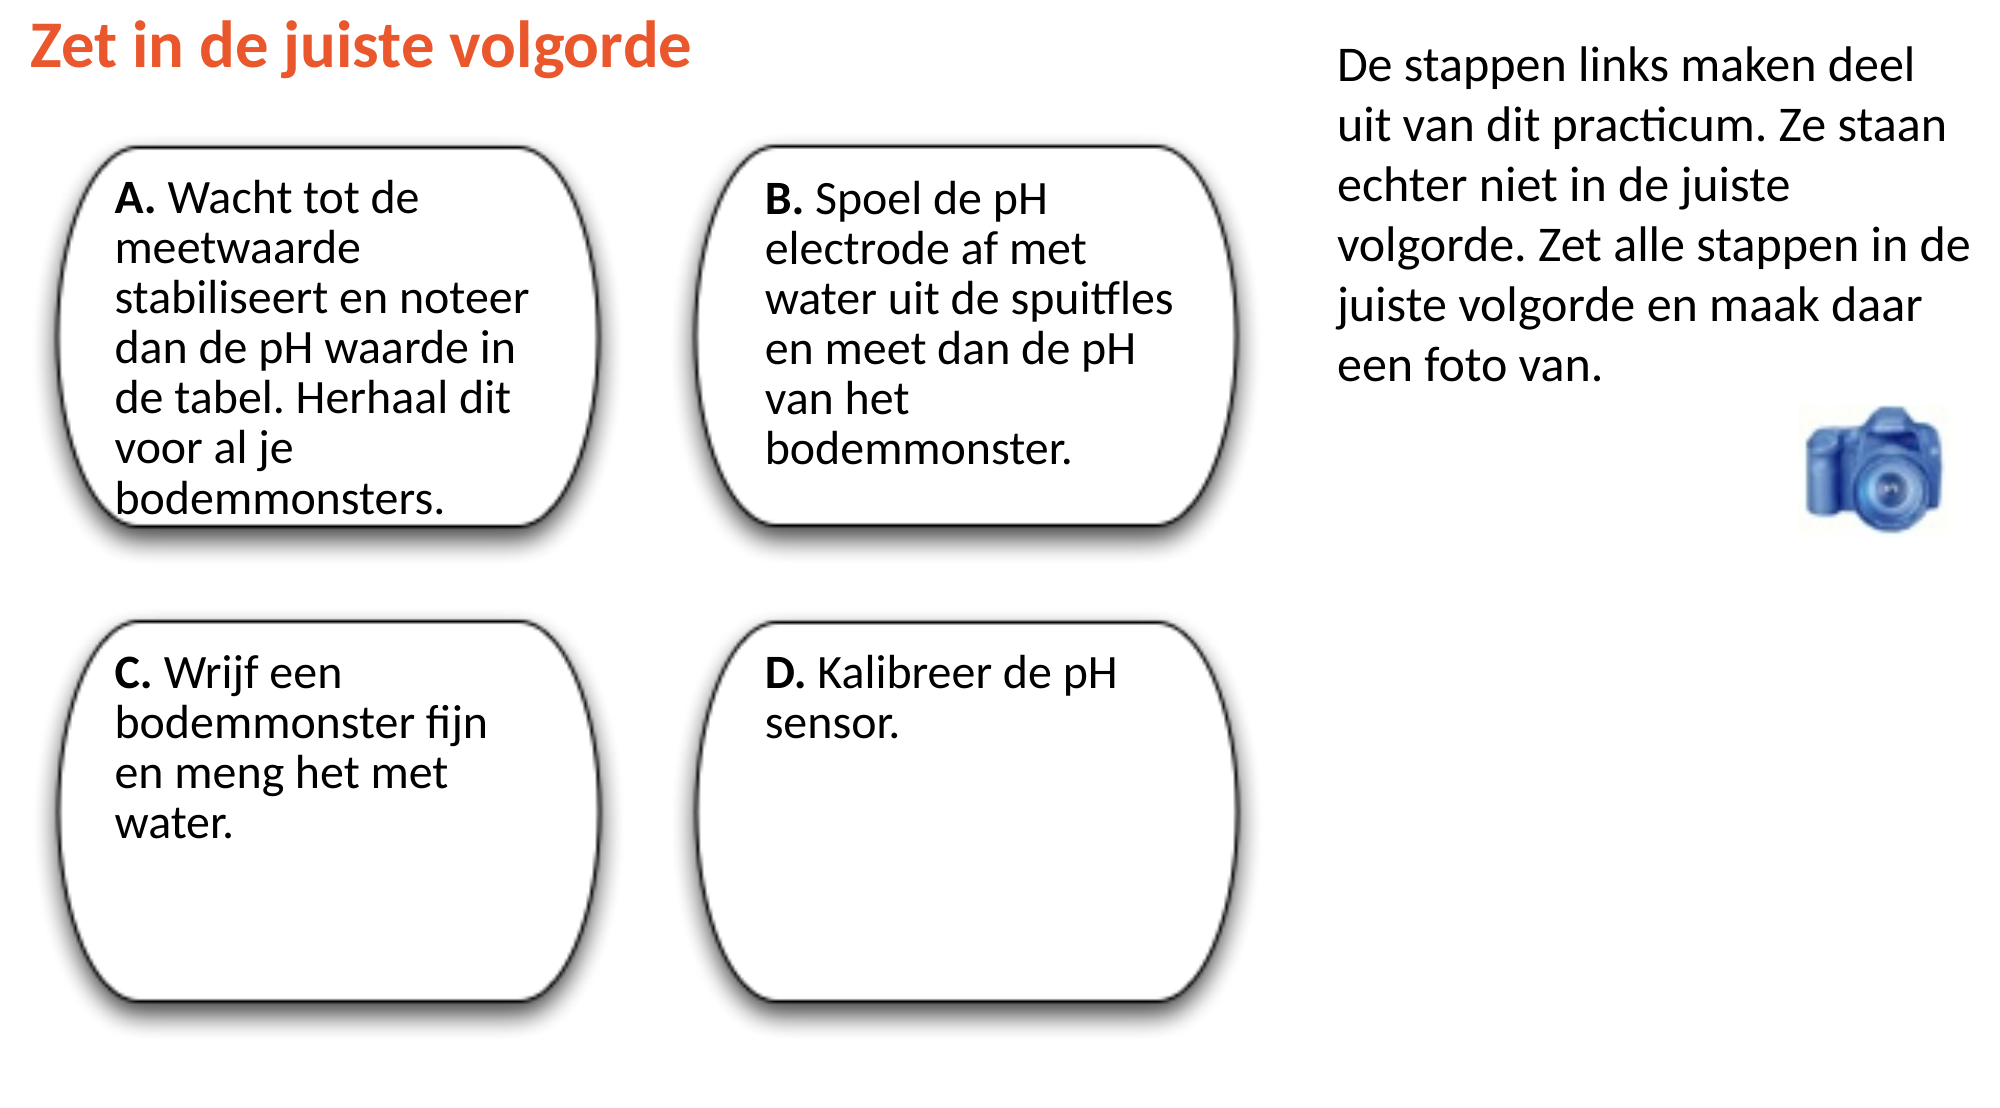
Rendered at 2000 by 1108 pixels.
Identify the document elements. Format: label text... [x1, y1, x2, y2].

picture [661, 124, 1272, 572]
picture [24, 124, 635, 573]
picture [1798, 404, 1955, 537]
picture [25, 599, 635, 1048]
picture [662, 599, 1273, 1048]
text_box De stappen links maken deel uit van dit practicum. Ze staan echter niet in de juiste volgorde. Zet alle stappen in de juiste volgorde en maak daar een foto van. [1337, 31, 1979, 392]
text_box Zet in de juiste volgorde [0, 0, 693, 81]
